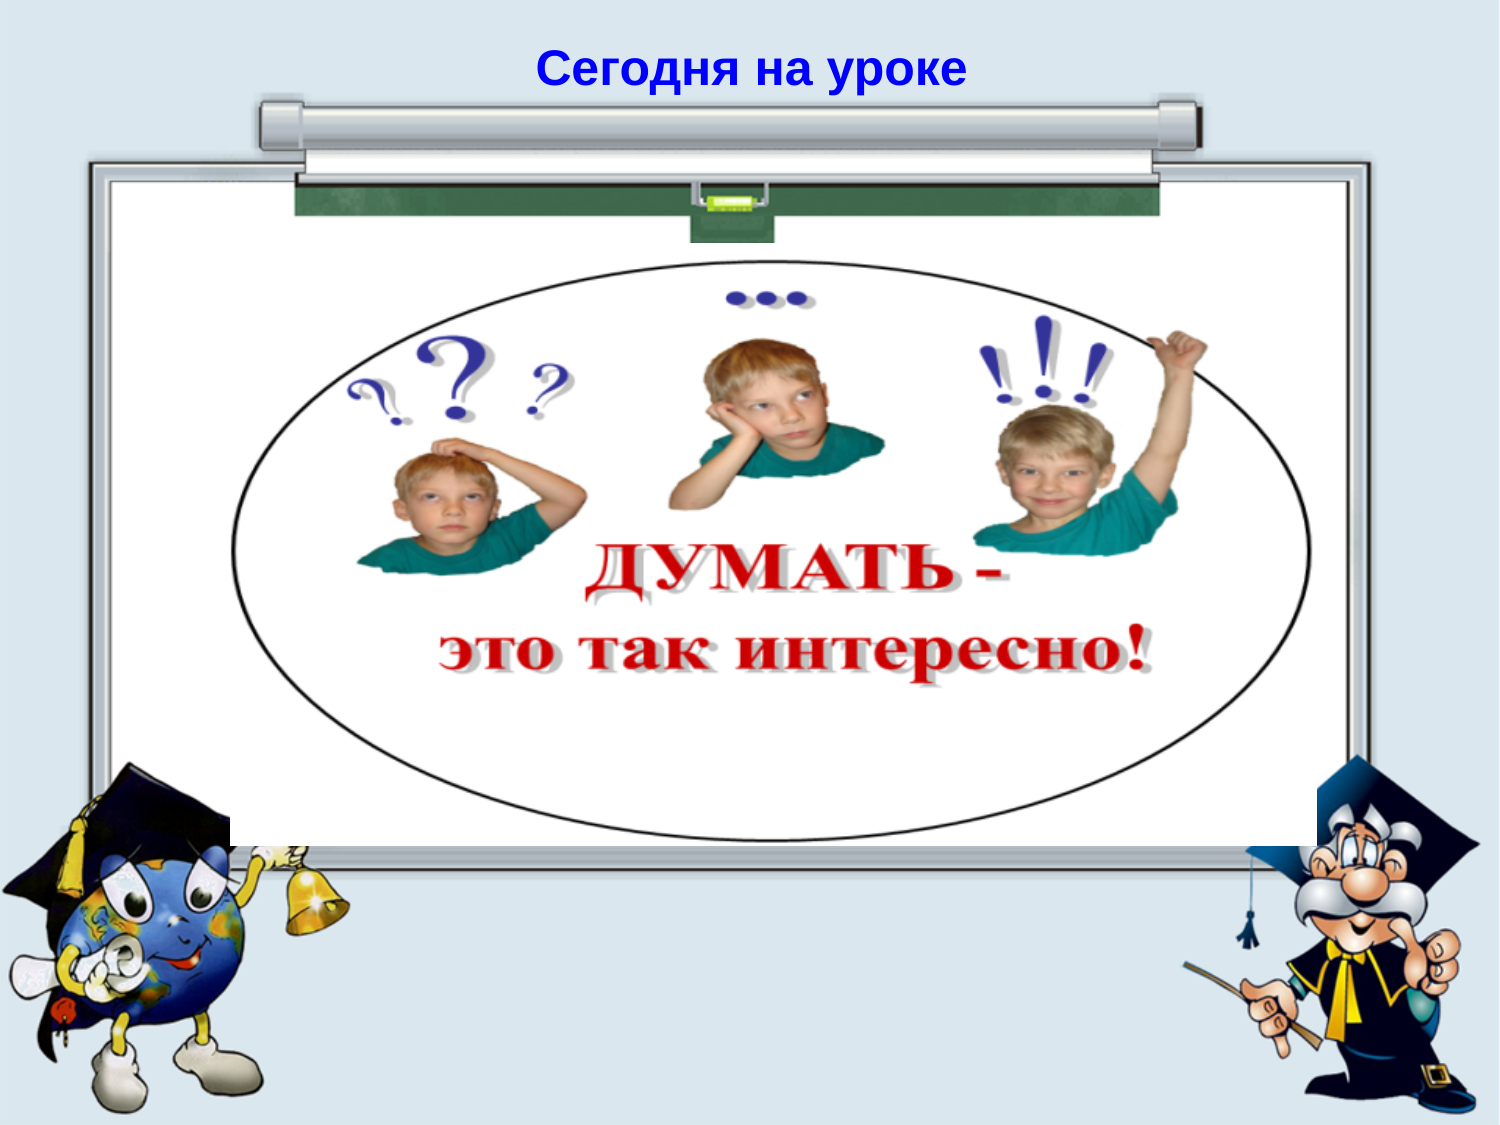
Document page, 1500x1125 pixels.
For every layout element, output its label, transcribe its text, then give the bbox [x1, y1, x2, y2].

title Сегодня на уроке [76, 0, 1428, 160]
picture [0, 0, 1500, 1125]
